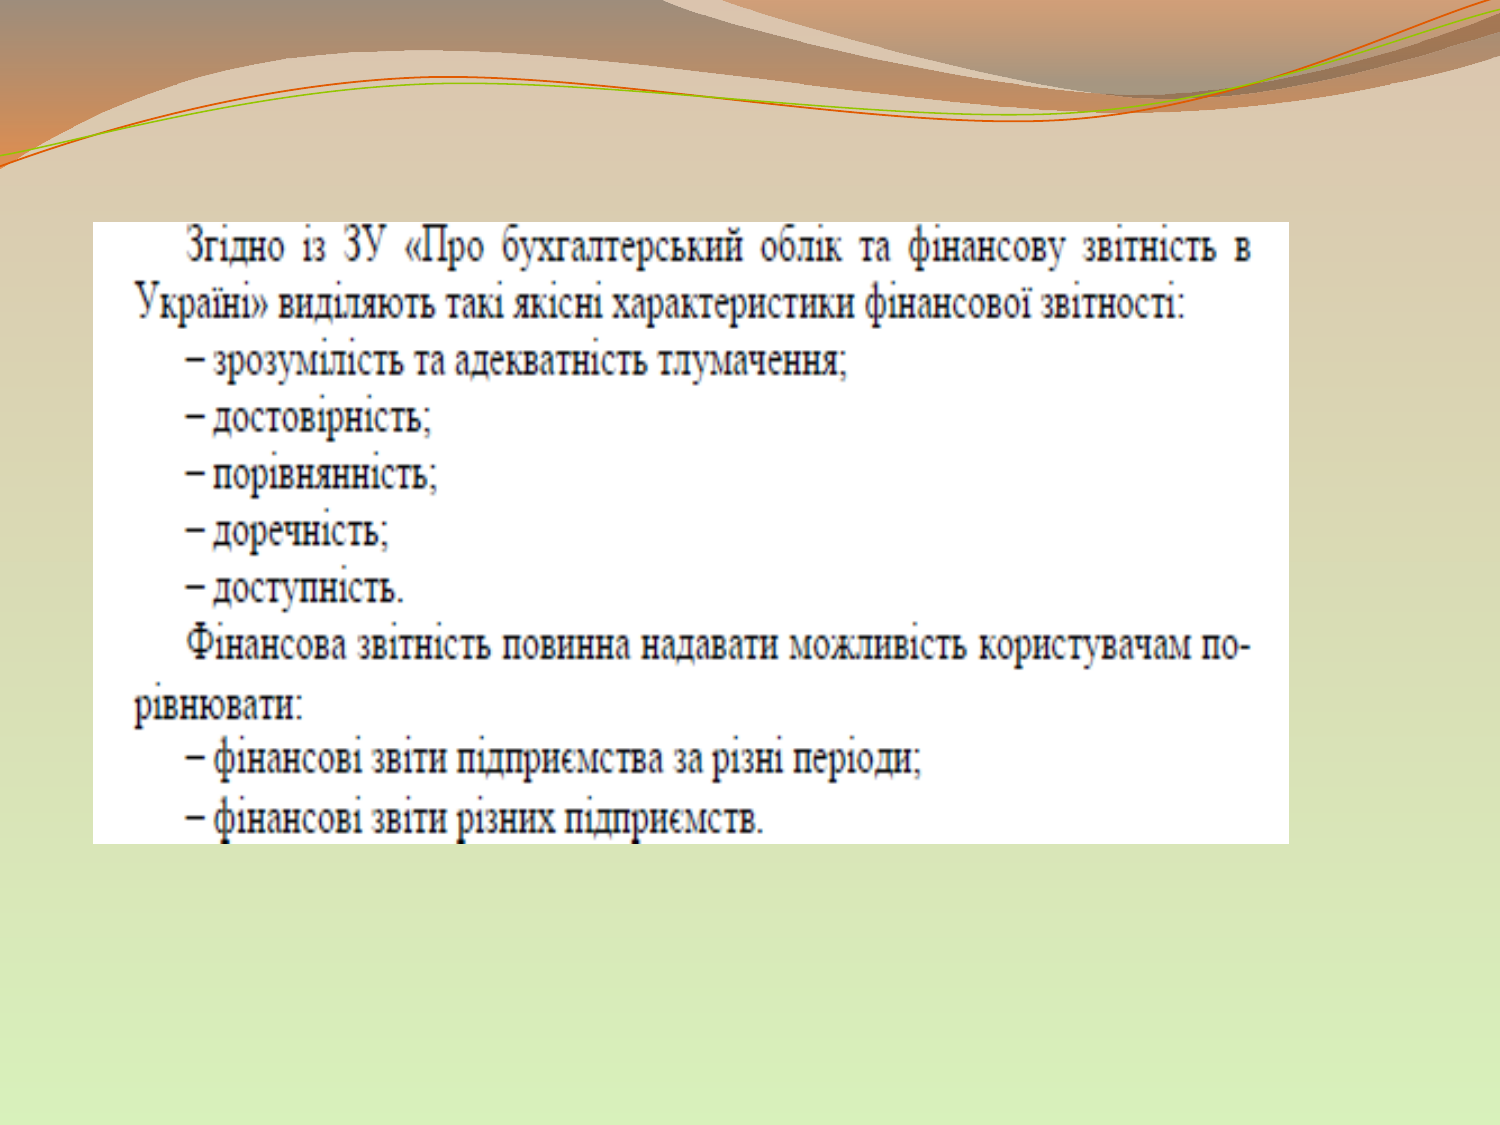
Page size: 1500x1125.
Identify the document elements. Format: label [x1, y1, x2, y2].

picture [93, 222, 1290, 844]
